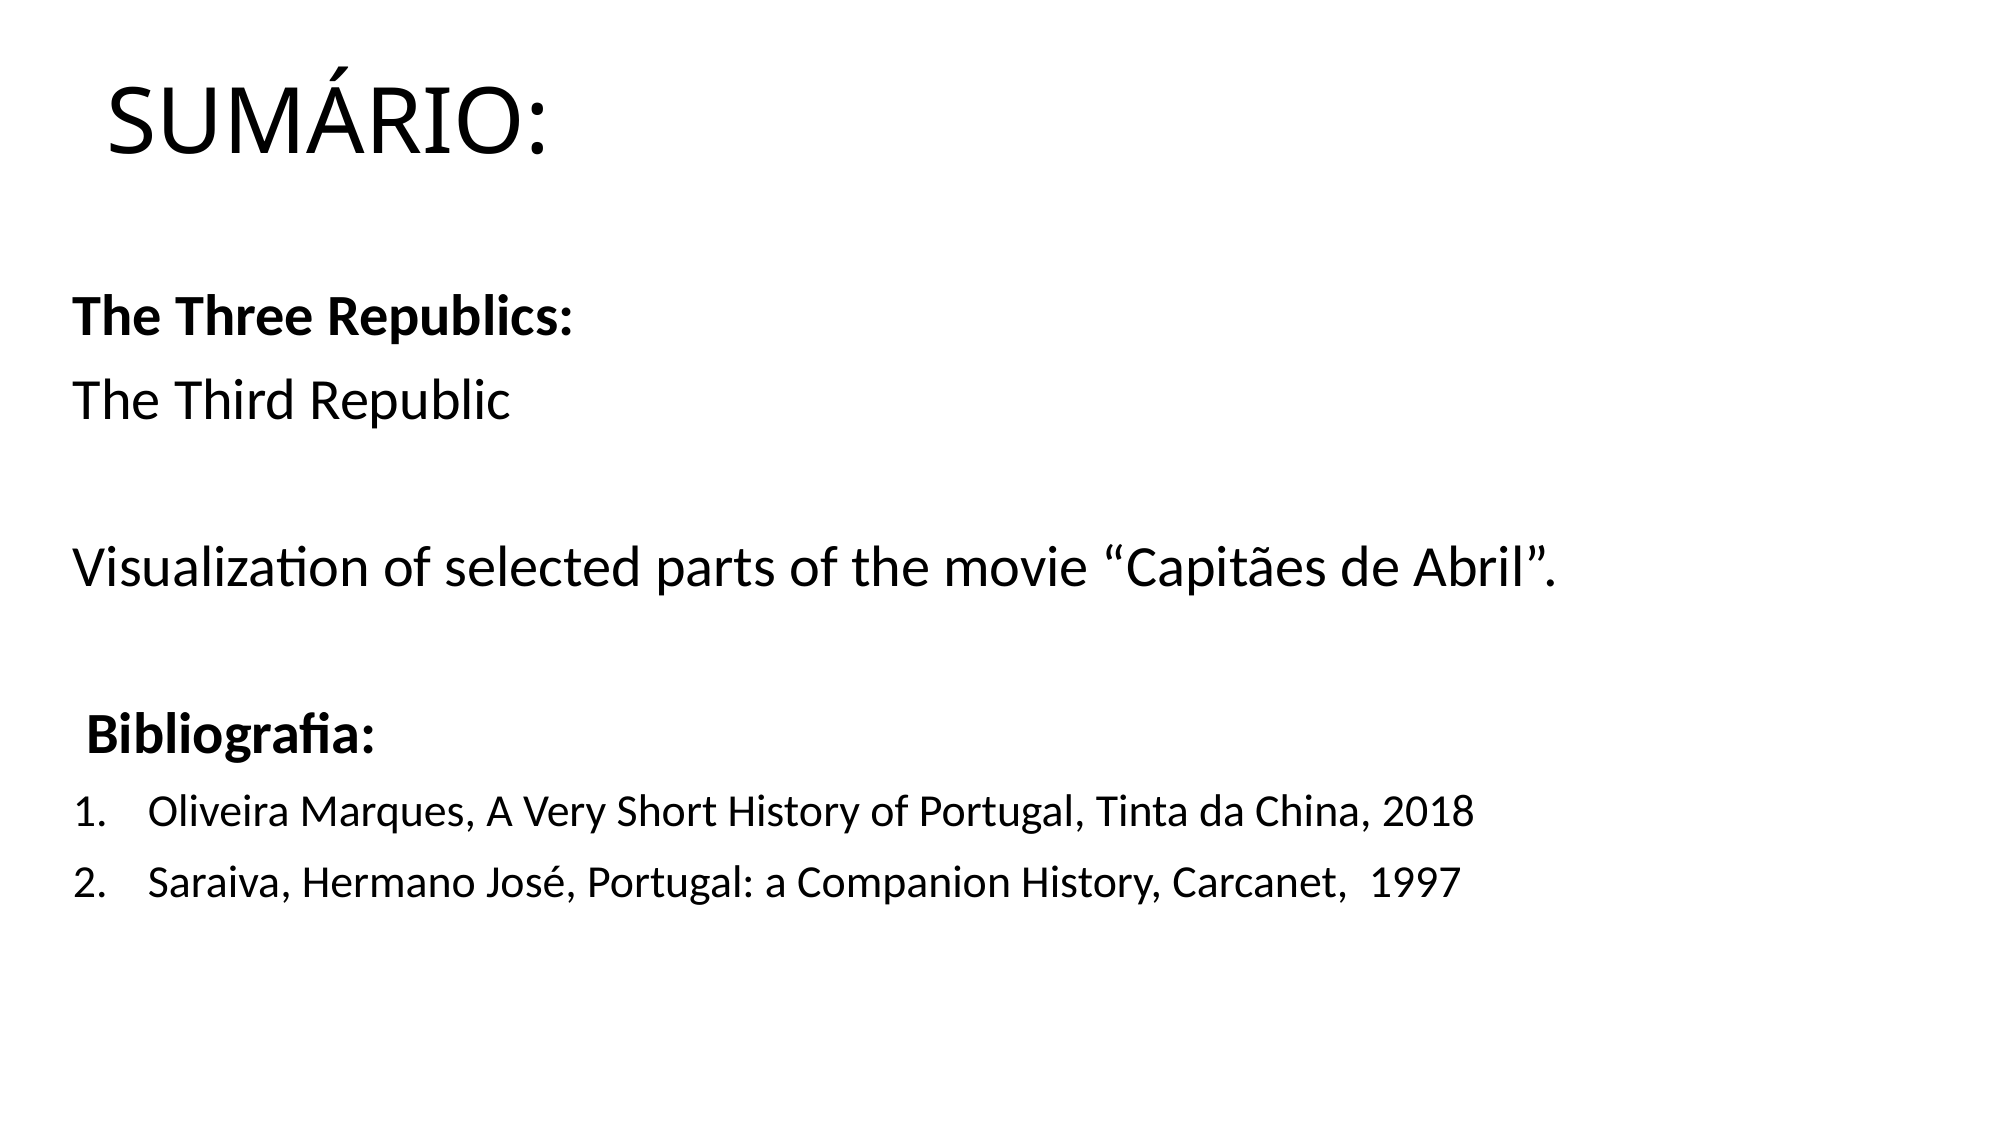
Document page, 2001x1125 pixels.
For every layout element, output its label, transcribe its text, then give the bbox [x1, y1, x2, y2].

list The Three Republics: The Third Republic Visualization of selected parts of the movie “Capitães de Abril”. Bibliografia: Oliveira Marques, A Very Short History of Portugal, Tinta da China, 2018 Saraiva, Hermano José, Portugal: a Companion History, Carcanet, 1997 [57, 187, 1875, 1070]
title SUMÁRIO: [91, 15, 1817, 187]
